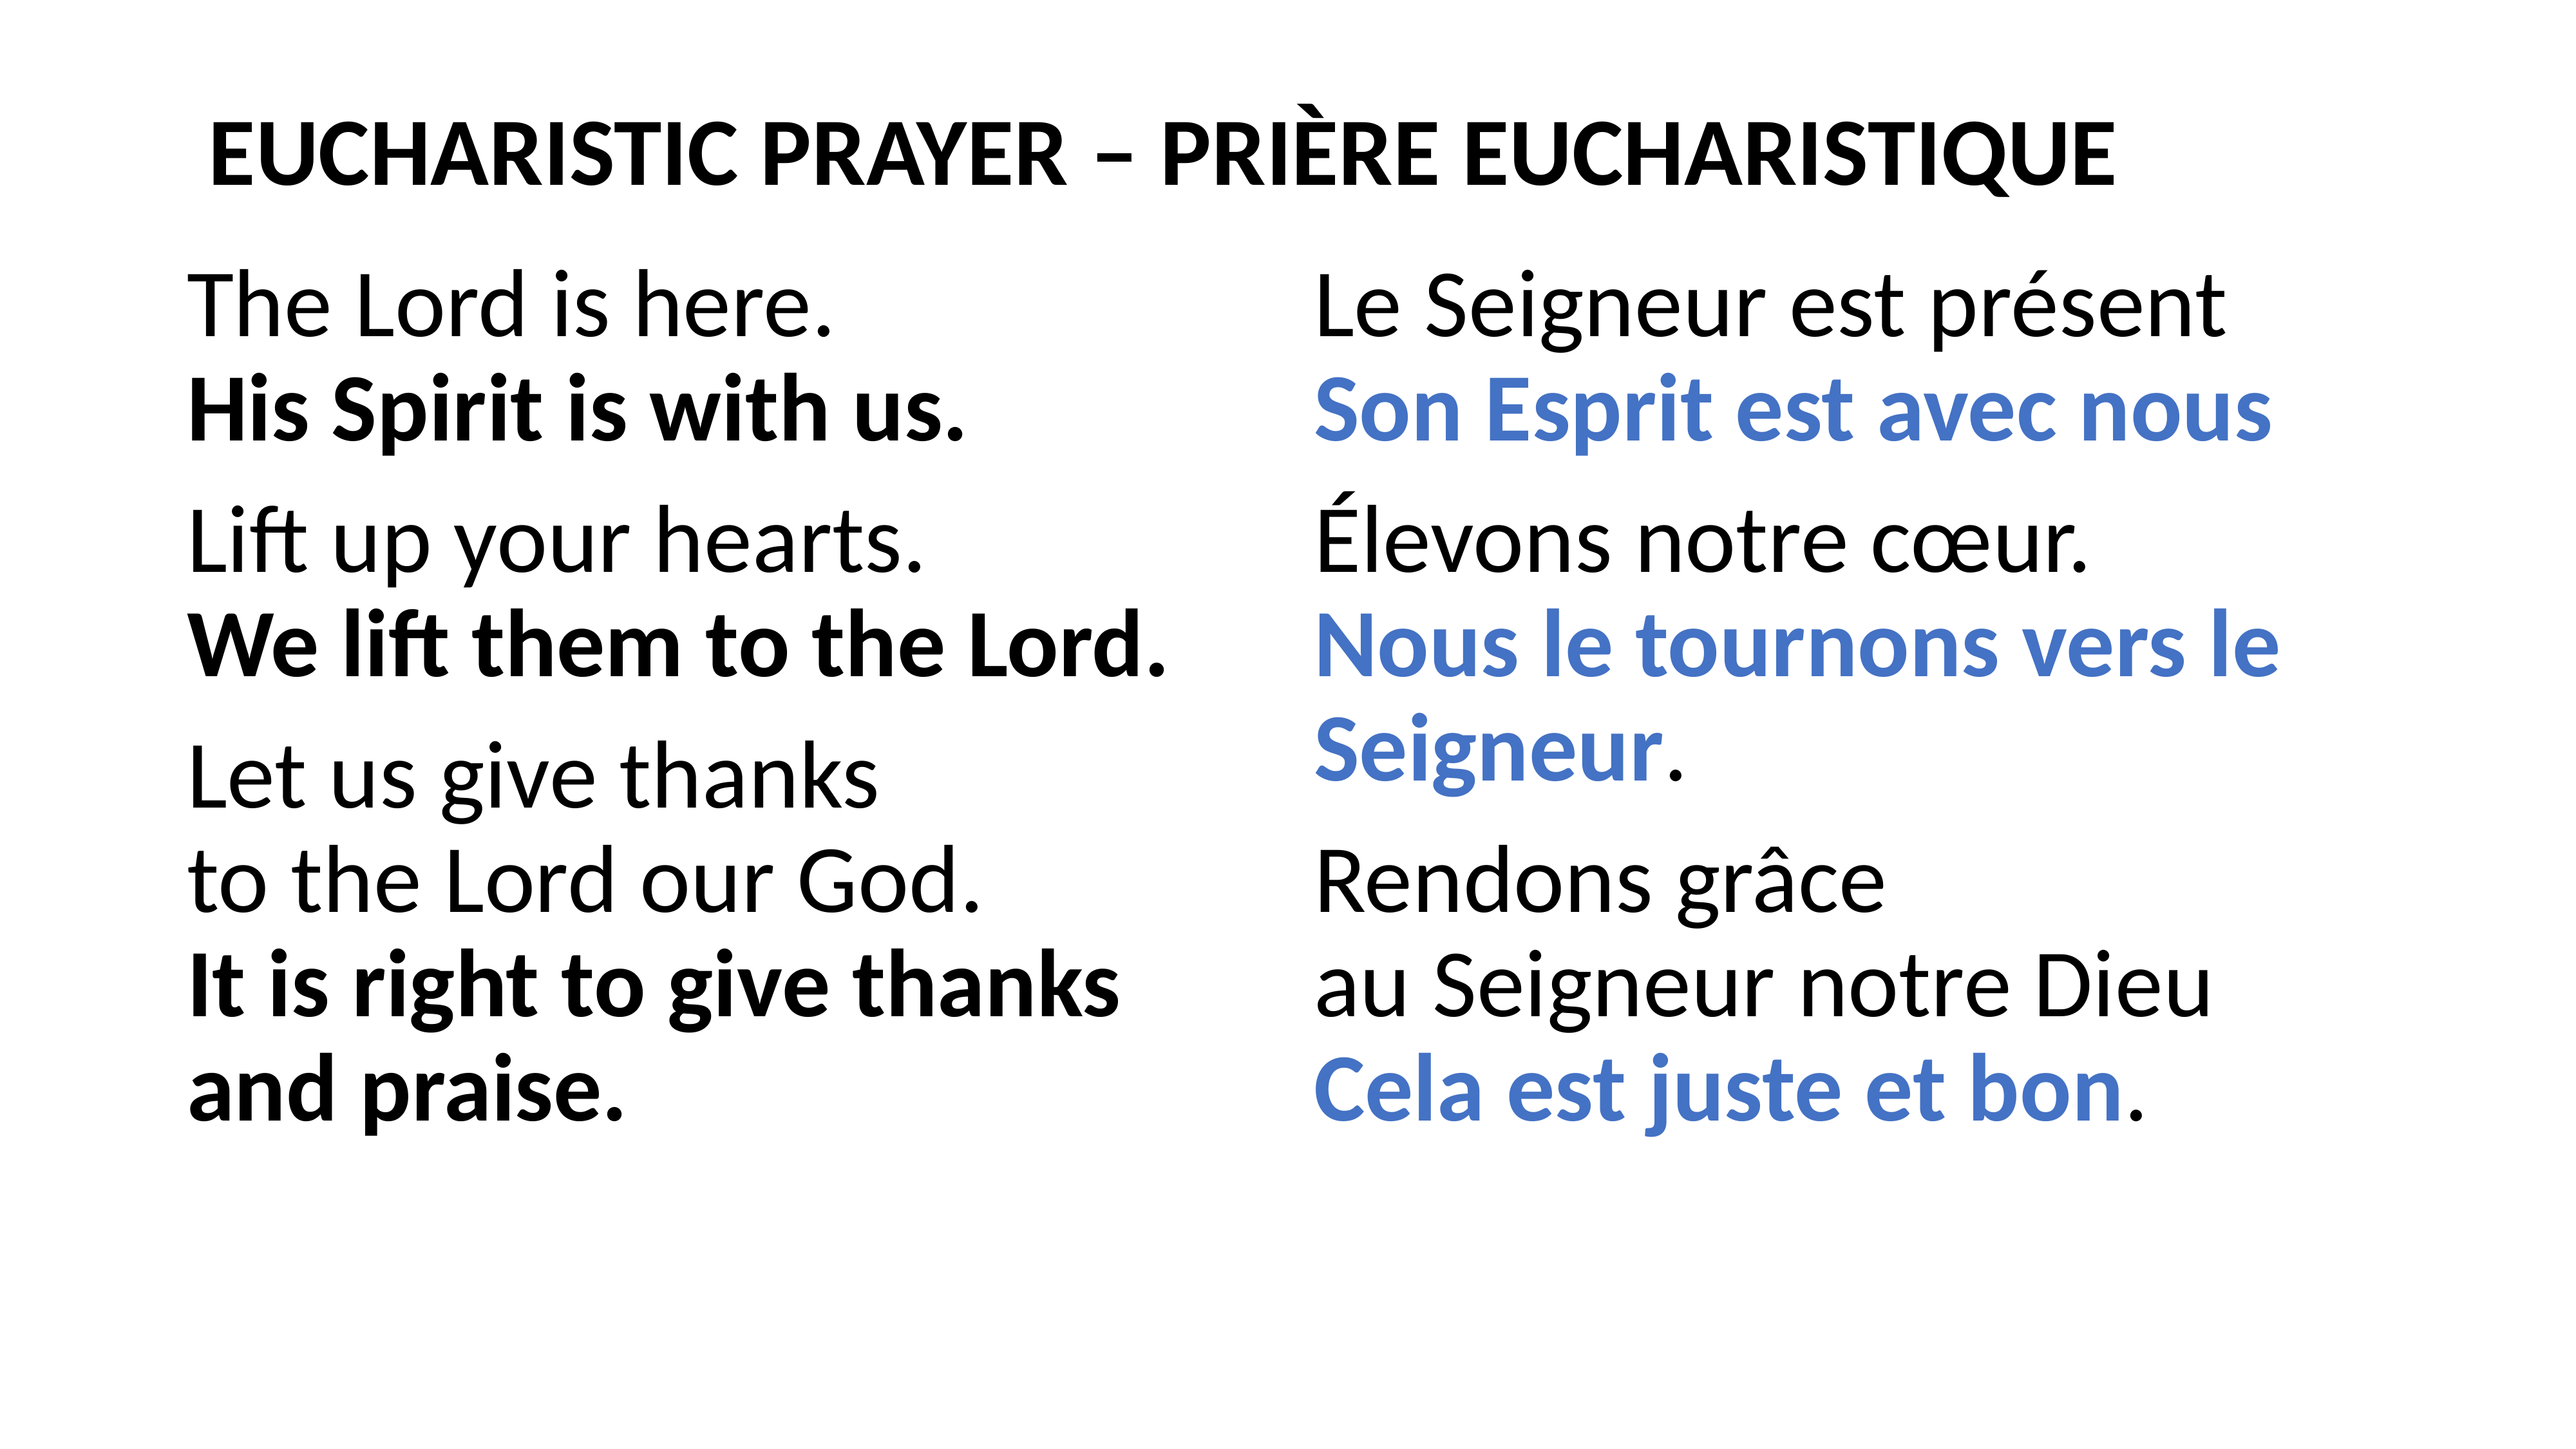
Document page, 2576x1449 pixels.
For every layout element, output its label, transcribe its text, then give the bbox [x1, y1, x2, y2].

title EUCHARISTIC PRAYER – PRIÈRE EUCHARISTIQUE [177, 77, 2399, 231]
list Le Seigneur est présent Son Esprit est avec nous Élevons notre cœur. Nous le tournons vers le Seigneur. Rendons grâce au Seigneur notre Dieu Cela est juste et bon. [1304, 248, 2399, 1355]
list The Lord is here. His Spirit is with us. Lift up your hearts. We lift them to the Lord. Let us give thanks to the Lord our God. It is right to give thanks and praise. [177, 248, 1272, 1355]
